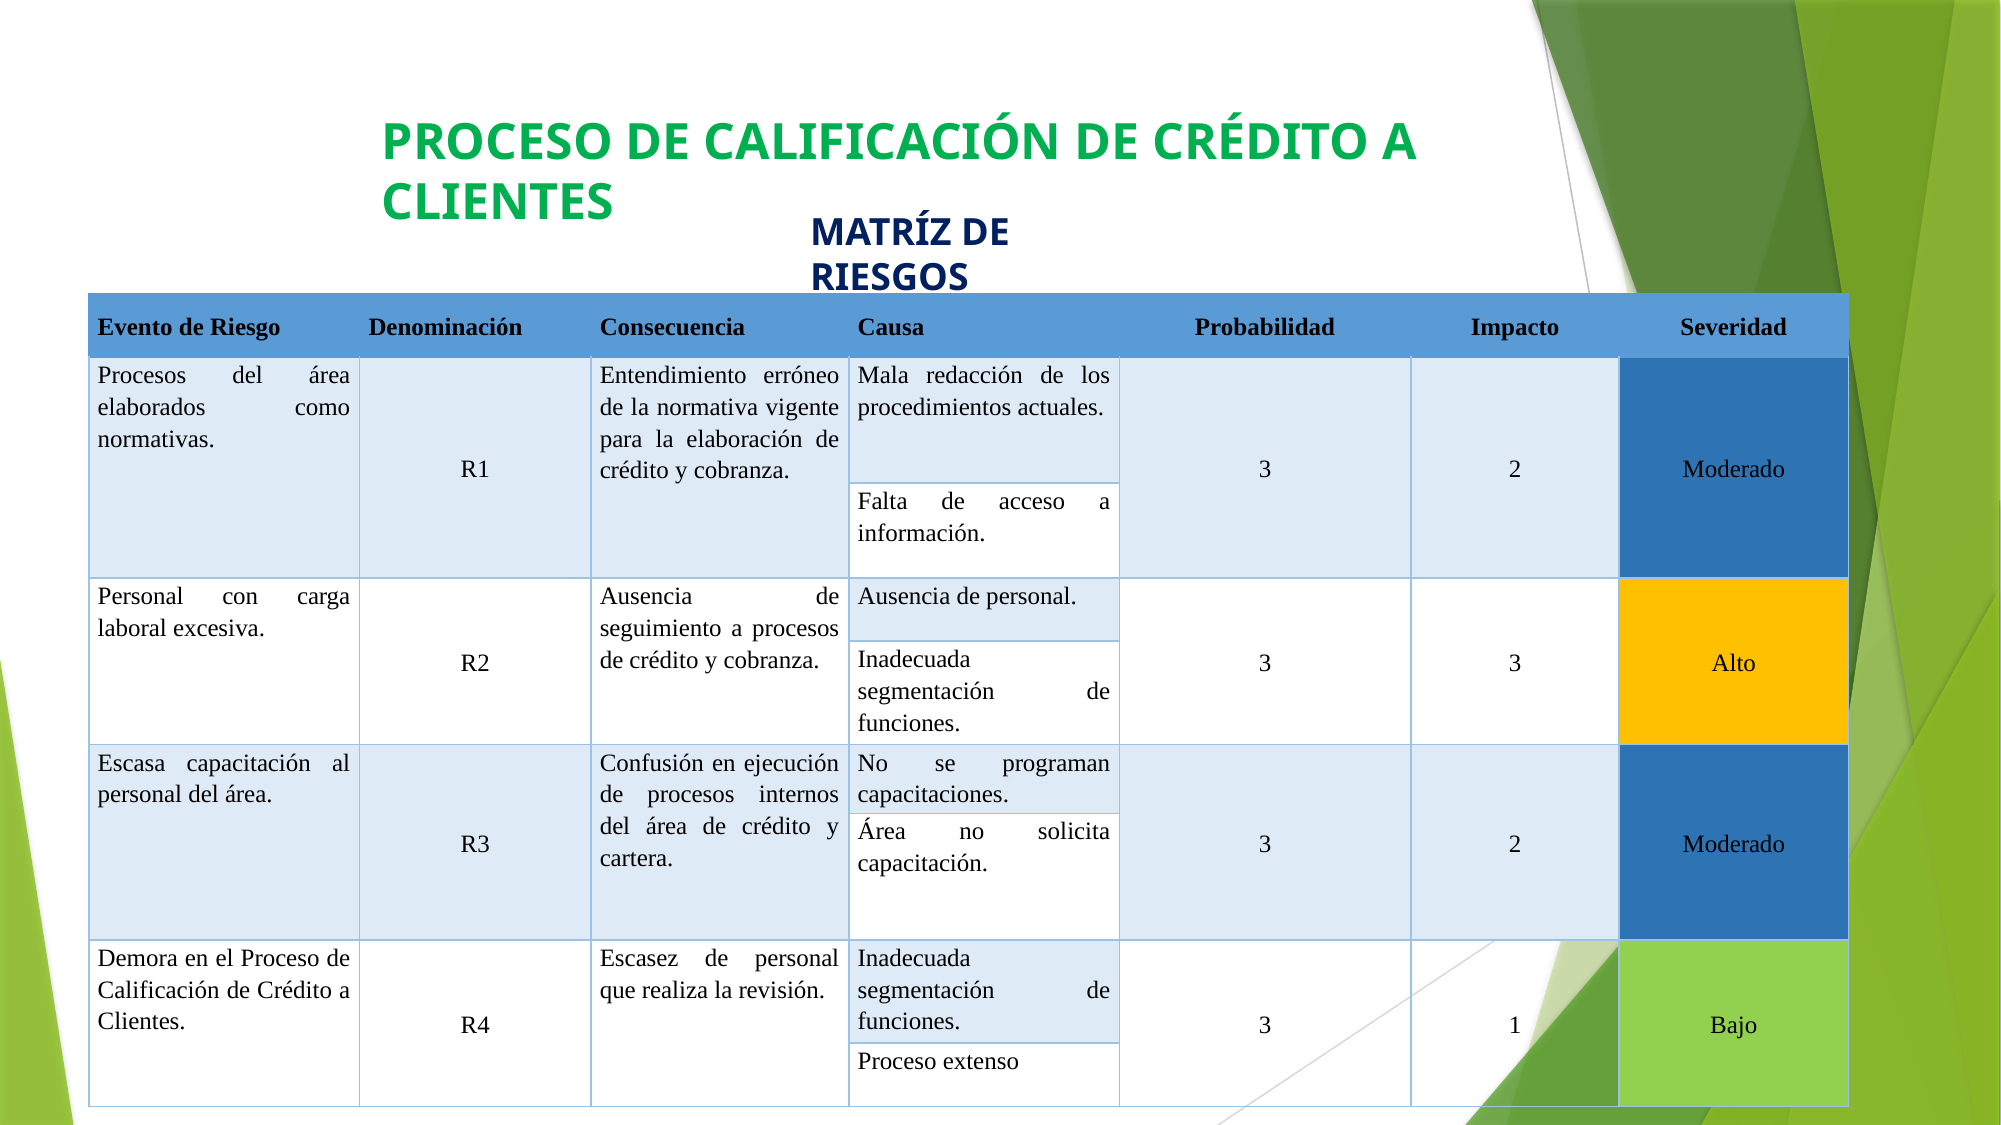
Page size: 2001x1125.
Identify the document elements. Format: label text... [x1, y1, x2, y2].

table_cell 3 [1120, 745, 1410, 939]
table_cell Moderado [1620, 358, 1848, 577]
table_cell 2 [1412, 358, 1618, 577]
text_box MATRÍZ DE RIESGOS [795, 200, 1164, 293]
table_cell Alto [1620, 579, 1848, 744]
table_cell No se programan capacitaciones. [850, 745, 1119, 813]
table_cell Entendimiento erróneo de la normativa vigente para la elaboración de crédito y cobranza. [592, 358, 848, 577]
table_cell Inadecuada segmentación de funciones. [850, 941, 1119, 1042]
table_cell Mala redacción de los procedimientos actuales. [850, 358, 1119, 482]
table_cell 3 [1120, 579, 1410, 744]
table_cell 3 [1412, 579, 1618, 744]
table_header Severidad [1619, 295, 1848, 356]
table_cell Ausencia de seguimiento a procesos de crédito y cobranza. [592, 579, 848, 744]
table_cell Escasez de personal que realiza la revisión. [592, 941, 848, 1106]
table_cell Procesos del área elaborados como normativas. [90, 358, 359, 577]
table_header Impacto [1411, 295, 1619, 356]
table_header Probabilidad [1119, 295, 1411, 356]
table_header Causa [849, 295, 1119, 356]
table_cell Falta de acceso a información. [850, 484, 1119, 577]
table_cell R1 [360, 358, 590, 577]
table_cell 2 [1412, 745, 1618, 939]
table_cell Demora en el Proceso de Calificación de Crédito a Clientes. [90, 941, 359, 1106]
table_cell Escasa capacitación al personal del área. [90, 745, 359, 939]
table_cell Personal con carga laboral excesiva. [90, 579, 359, 744]
table_cell Moderado [1620, 745, 1848, 939]
table_cell R2 [360, 579, 590, 744]
table_header Denominación [360, 295, 591, 356]
table_cell 3 [1120, 941, 1410, 1106]
table_cell Área no solicita capacitación. [850, 814, 1119, 939]
table_cell R4 [360, 941, 590, 1106]
table_cell Ausencia de personal. [850, 579, 1119, 640]
text_box PROCESO DE CALIFICACIÓN DE CRÉDITO A CLIENTES [366, 101, 1634, 237]
table_cell Bajo [1620, 941, 1848, 1106]
table_cell 3 [1120, 358, 1410, 577]
table_cell Inadecuada segmentación de funciones. [850, 642, 1119, 744]
table_cell R3 [360, 745, 590, 939]
table_cell 1 [1412, 941, 1618, 1106]
table_header Evento de Riesgo [90, 295, 360, 356]
table_cell Proceso extenso [850, 1044, 1119, 1106]
table_cell Confusión en ejecución de procesos internos del área de crédito y cartera. [592, 745, 848, 939]
table_header Consecuencia [591, 295, 849, 356]
